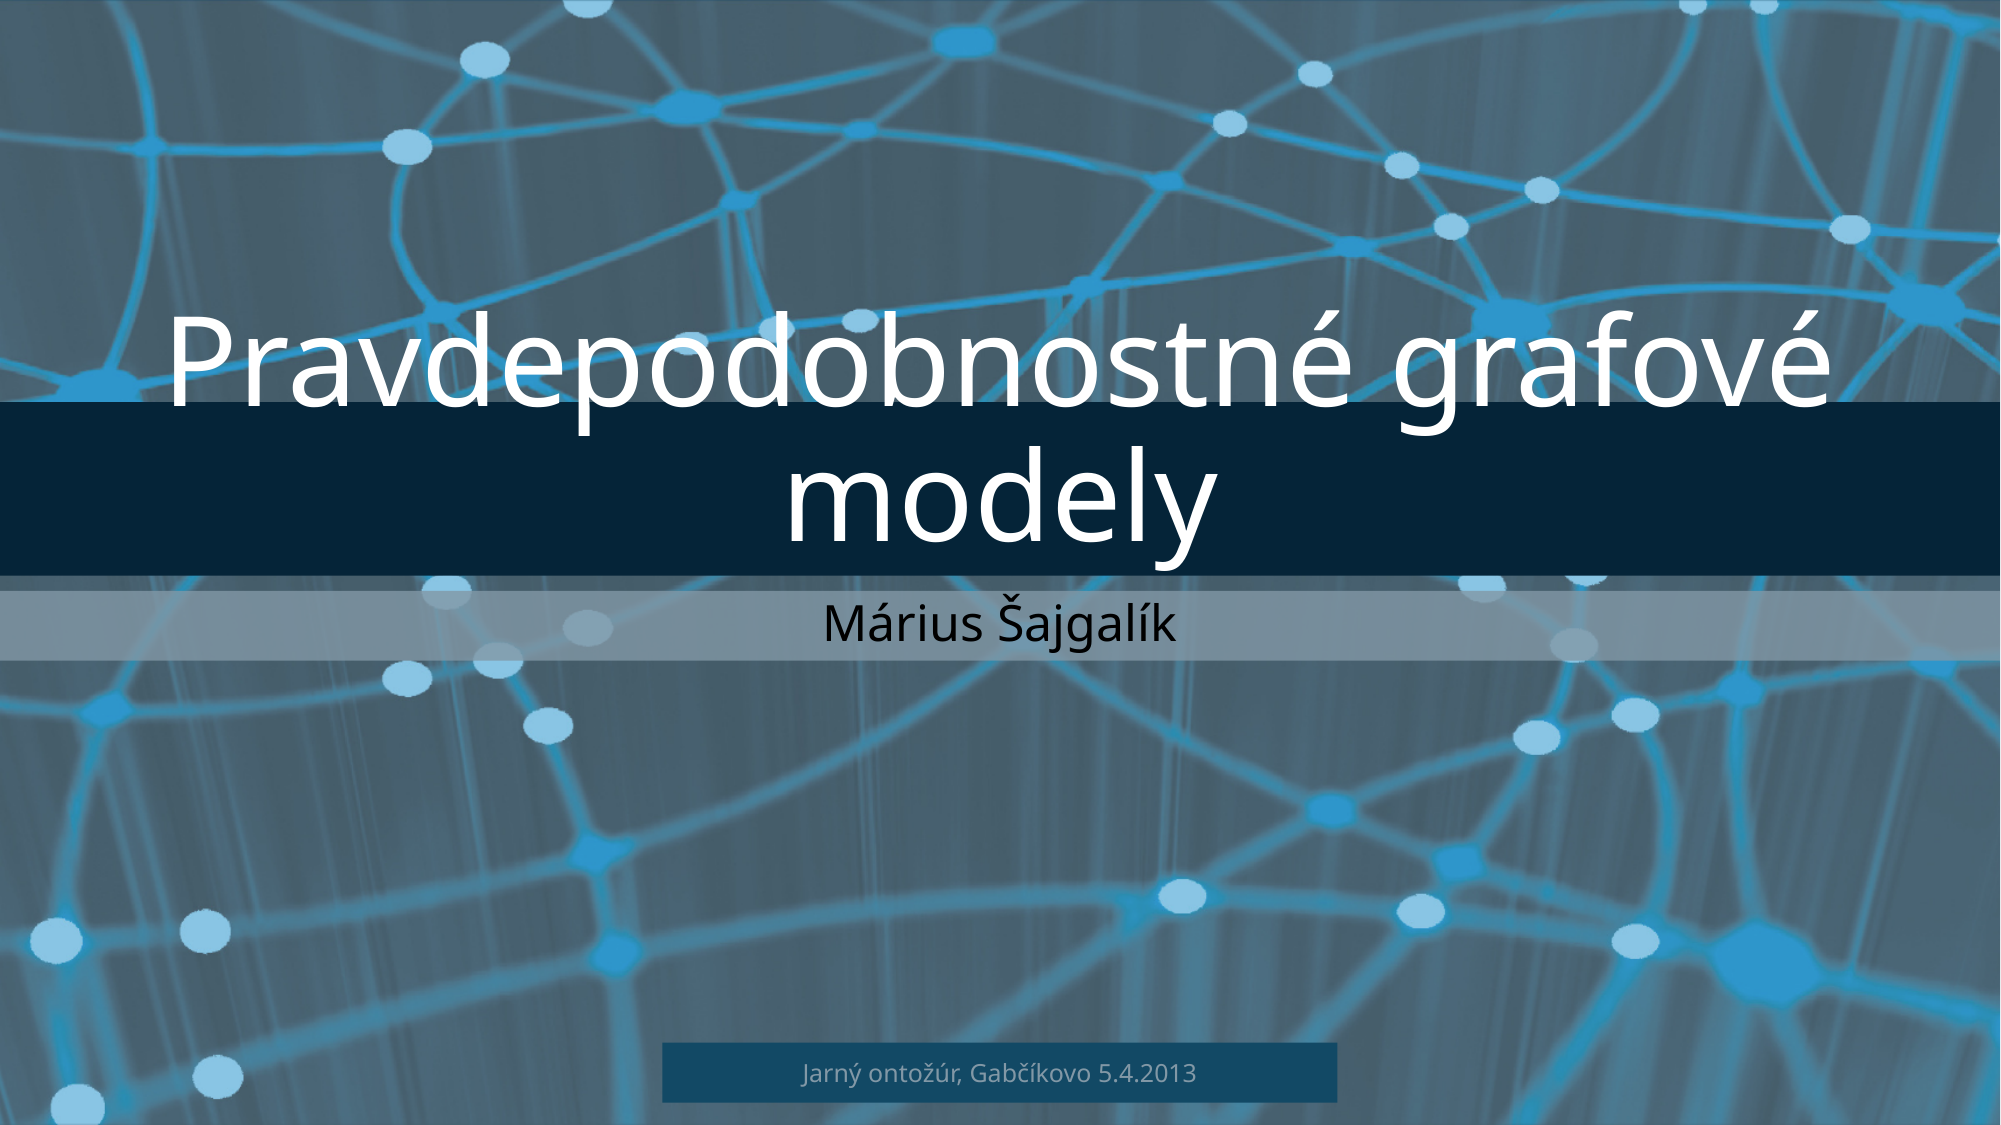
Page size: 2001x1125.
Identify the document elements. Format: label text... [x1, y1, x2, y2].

title Pravdepodobnostné grafové modely [0, 402, 2000, 576]
picture [0, 0, 2001, 1125]
subtitle Márius Šajgalík [0, 590, 2000, 661]
footer Jarný ontožúr, Gabčíkovo 5.4.2013 [662, 1042, 1338, 1103]
